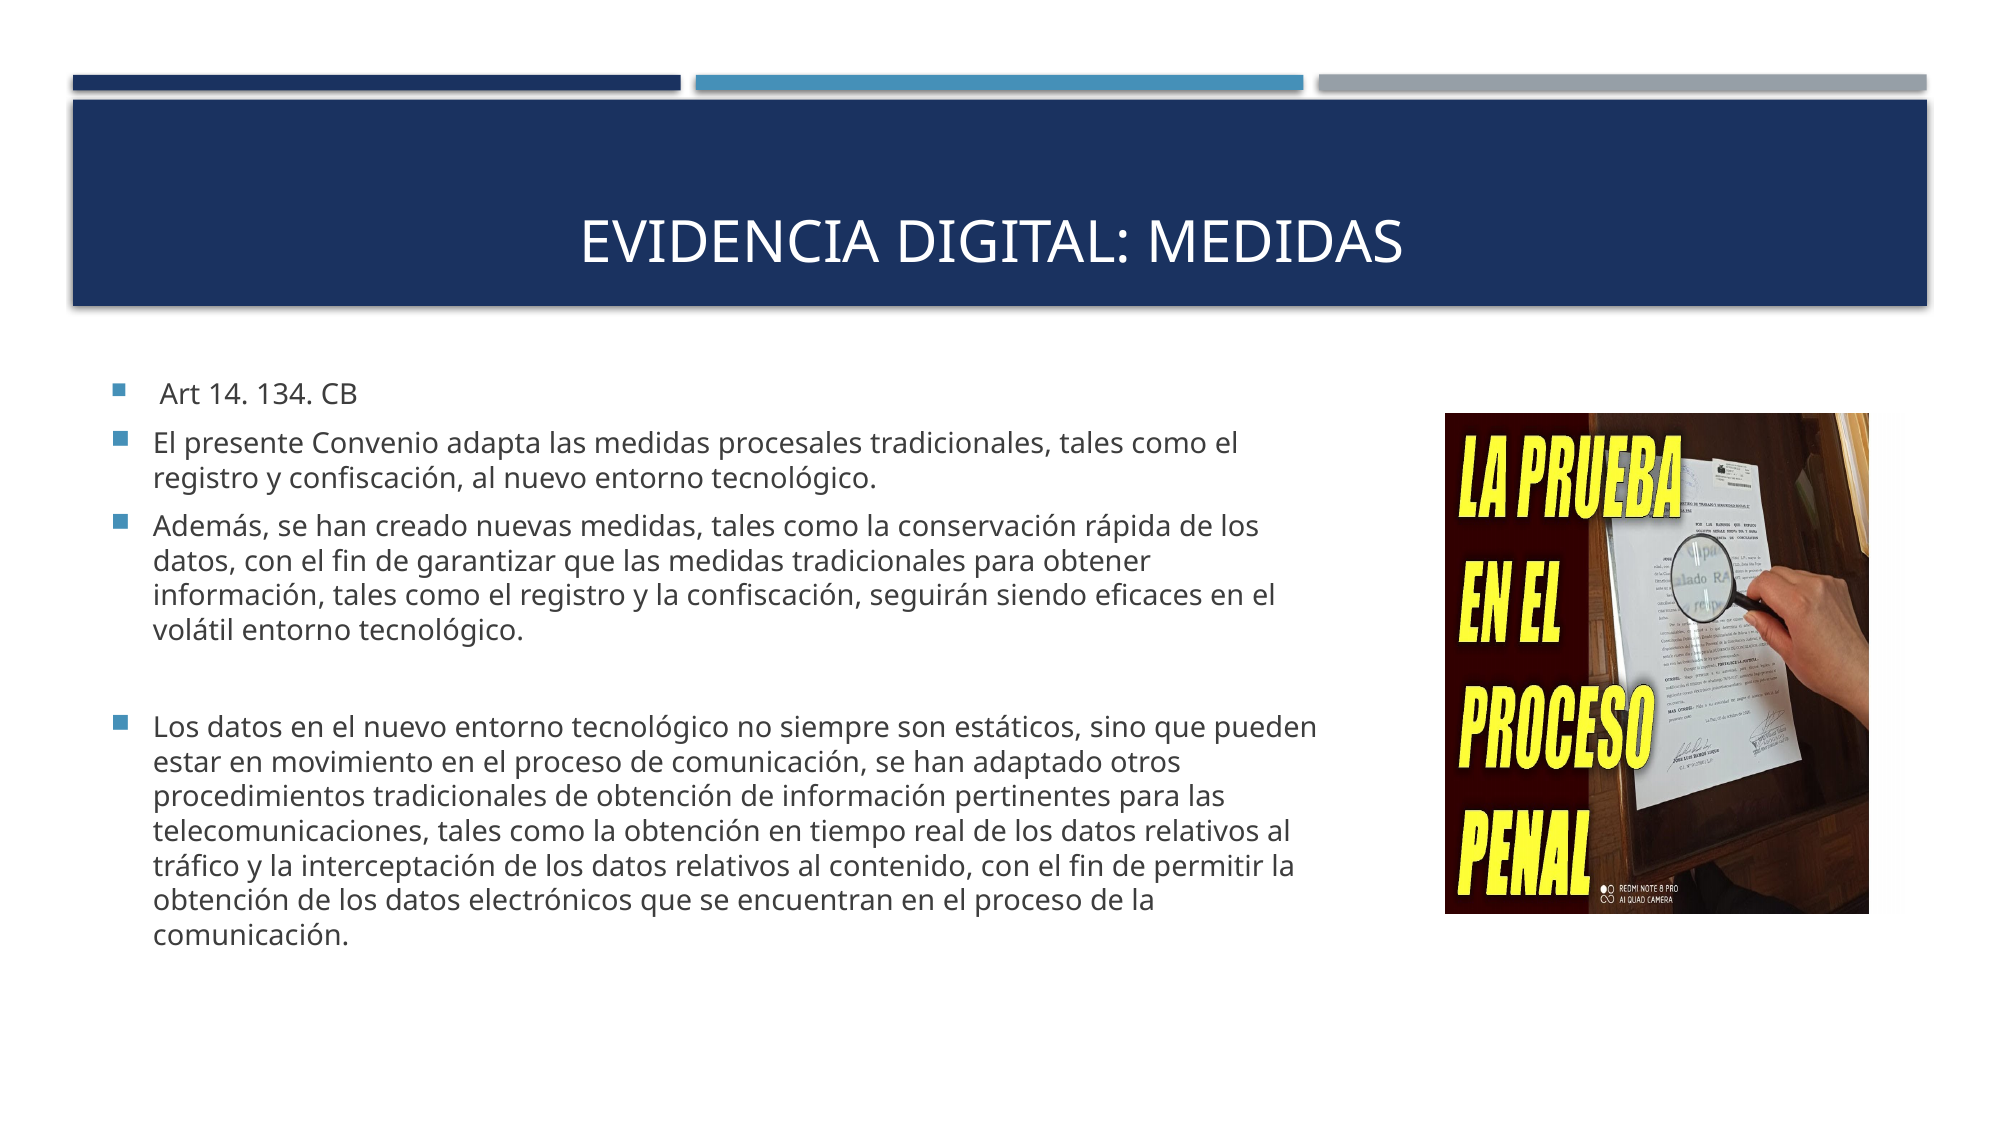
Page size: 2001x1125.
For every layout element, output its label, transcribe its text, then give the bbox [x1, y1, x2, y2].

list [1445, 412, 1906, 915]
title EVIDENCIA DIGITAL: medidas [95, 119, 1905, 282]
list Art 14. 134. CB El presente Convenio adapta las medidas procesales tradicionales, tales como el registro y confiscación, al nuevo entorno tecnológico. Además, se han creado nuevas medidas, tales como la conservación rápida de los datos, con el fin de garantizar que las medidas tradicionales para obtener información, tales como el registro y la confiscación, seguirán siendo eficaces en el volátil entorno tecnológico. Los datos en el nuevo entorno tecnológico no siempre son estáticos, sino que pueden estar en movimiento en el proceso de comunicación, se han adaptado otros procedimientos tradicionales de obtención de información pertinentes para las telecomunicaciones, tales como la obtención en tiempo real de los datos relativos al tráfico y la interceptación de los datos relativos al contenido, con el fin de permitir la obtención de los datos electrónicos que se encuentran en el proceso de la comunicación. [95, 365, 1343, 962]
